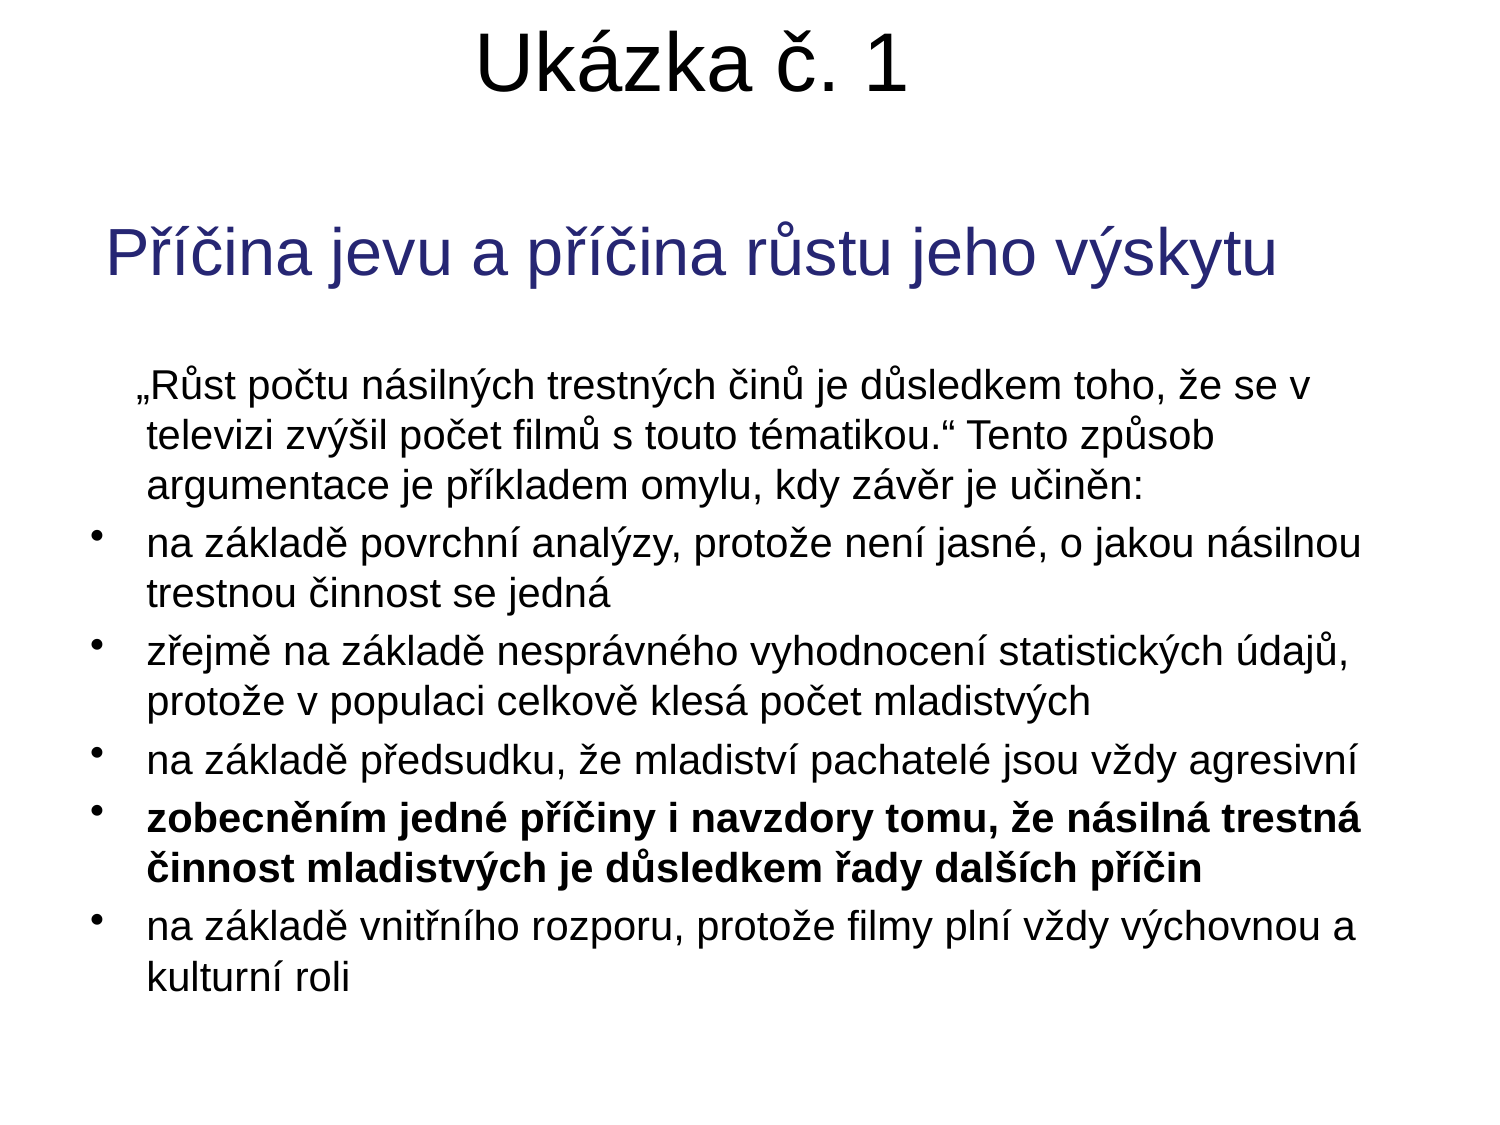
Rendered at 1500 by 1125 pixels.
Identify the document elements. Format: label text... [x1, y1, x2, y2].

title Ukázka č. 1 Příčina jevu a příčina růstu jeho výskytu [17, 54, 1368, 243]
list „Růst počtu násilných trestných činů je důsledkem toho, že se v televizi zvýšil počet filmů s touto tématikou.“ Tento způsob argumentace je příkladem omylu, kdy závěr je učiněn: na základě povrchní analýzy, protože není jasné, o jakou násilnou trestnou činnost se jedná zřejmě na základě nesprávného vyhodnocení statistických údajů, protože v populaci celkově klesá počet mladistvých na základě předsudku, že mladiství pachatelé jsou vždy agresivní zobecněním jedné příčiny i navzdory tomu, že násilná trestná činnost mladistvých je důsledkem řady dalších příčin na základě vnitřního rozporu, protože filmy plní vždy výchovnou a kulturní roli [75, 349, 1447, 1093]
